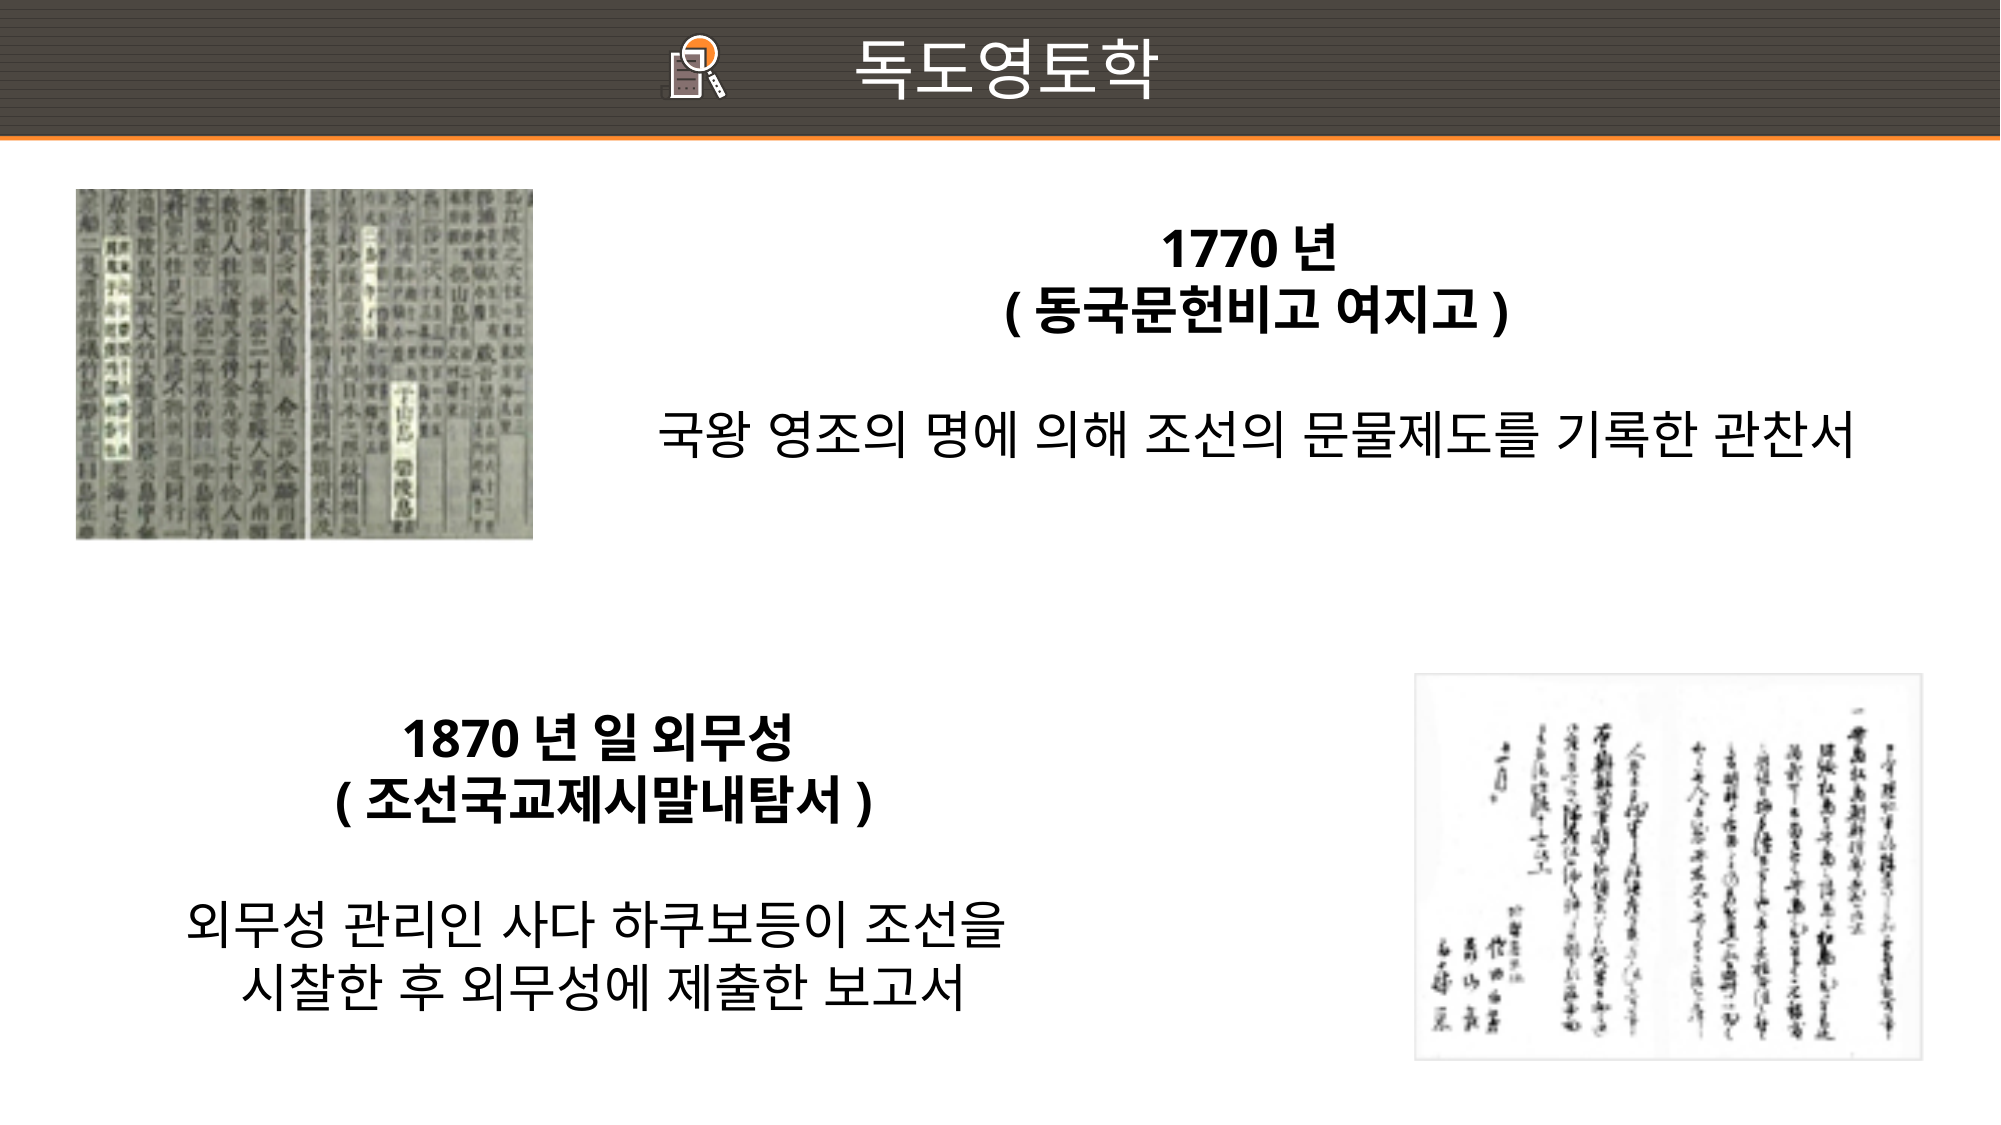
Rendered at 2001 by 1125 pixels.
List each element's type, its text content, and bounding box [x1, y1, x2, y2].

text_box 1770년 (동국문헌비고 여지고) 국왕 영조의 명에 의해 조선의 문물제도를 기록한 관찬서 [642, 207, 1872, 598]
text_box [660, 33, 728, 101]
text_box 독도영토학 [0, 0, 2000, 137]
text_box 1870년 일 외무성 (조선국교제시말내탐서) 외무성 관리인 사다 하쿠보등이 조선을 시찰한 후 외무성에 제출한 보고서 [170, 697, 1038, 1088]
picture [1414, 673, 1928, 1061]
picture [75, 189, 533, 543]
